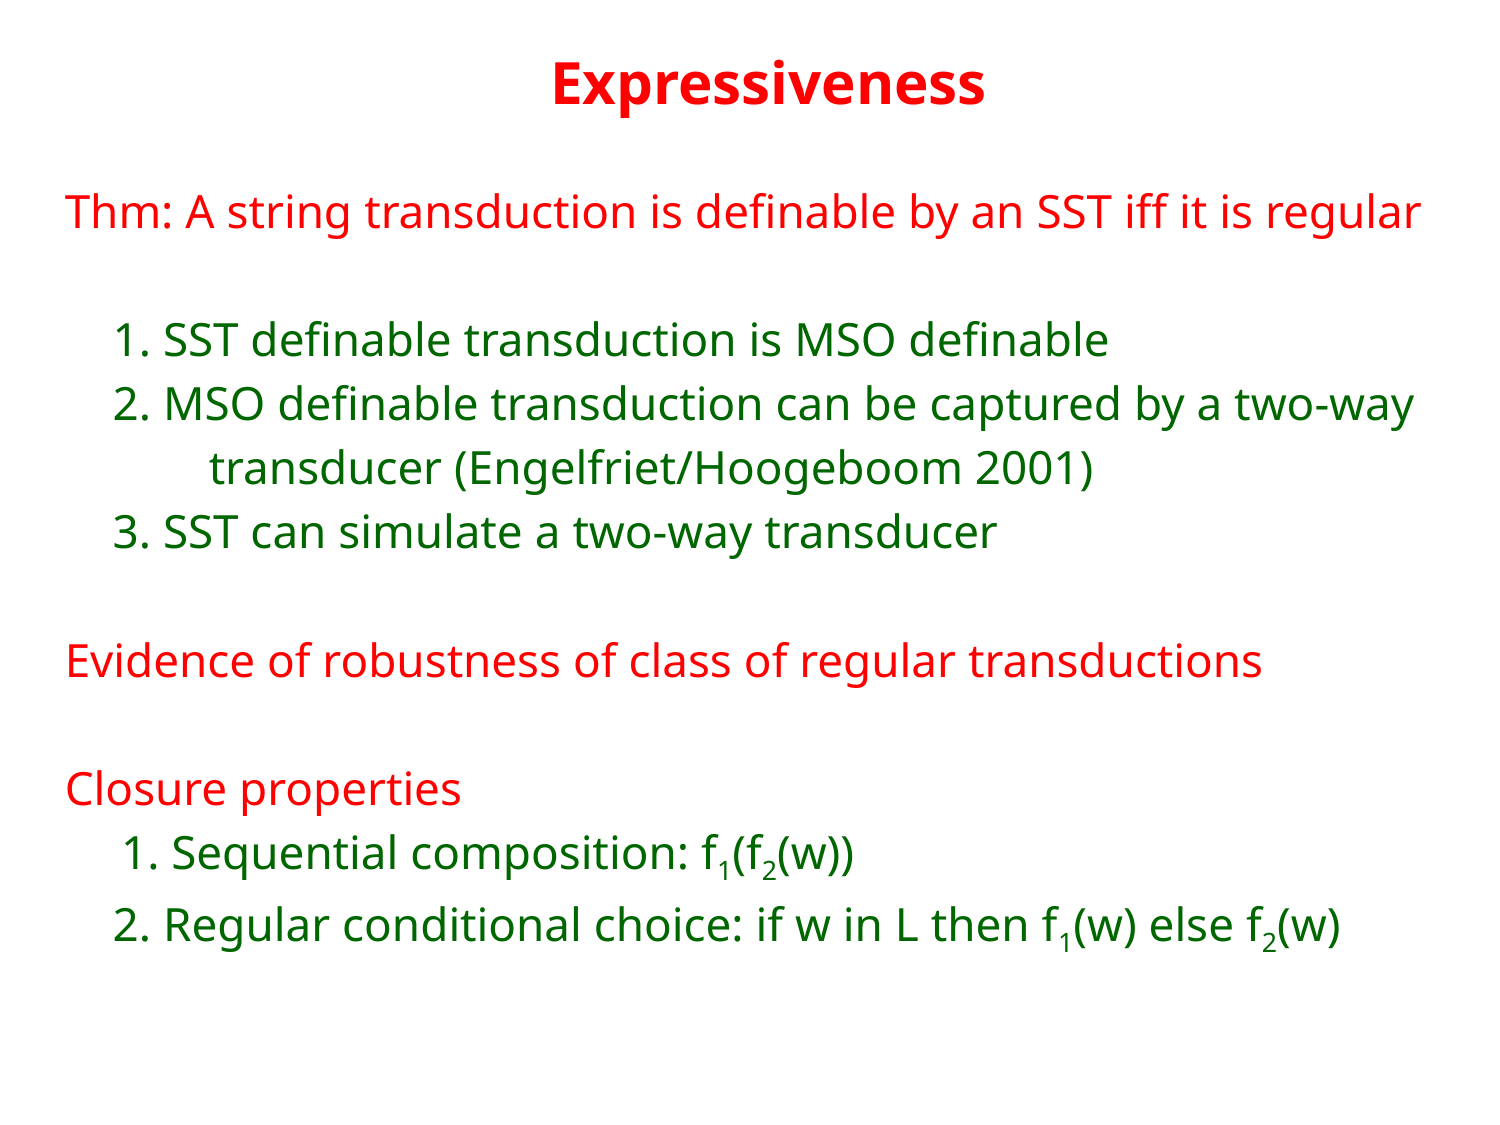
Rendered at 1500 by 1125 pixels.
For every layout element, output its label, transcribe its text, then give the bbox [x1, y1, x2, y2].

title Expressiveness [37, 37, 1500, 126]
text_box Thm: A string transduction is definable by an SST iff it is regular 1. SST definable transduction is MSO definable 2. MSO definable transduction can be captured by a two-way transducer (Engelfriet/Hoogeboom 2001) 3. SST can simulate a two-way transducer Evidence of robustness of class of regular transductions Closure properties 1. Sequential composition: f1(f2(w)) 2. Regular conditional choice: if w in L then f1(w) else f2(w) [50, 174, 1500, 1063]
